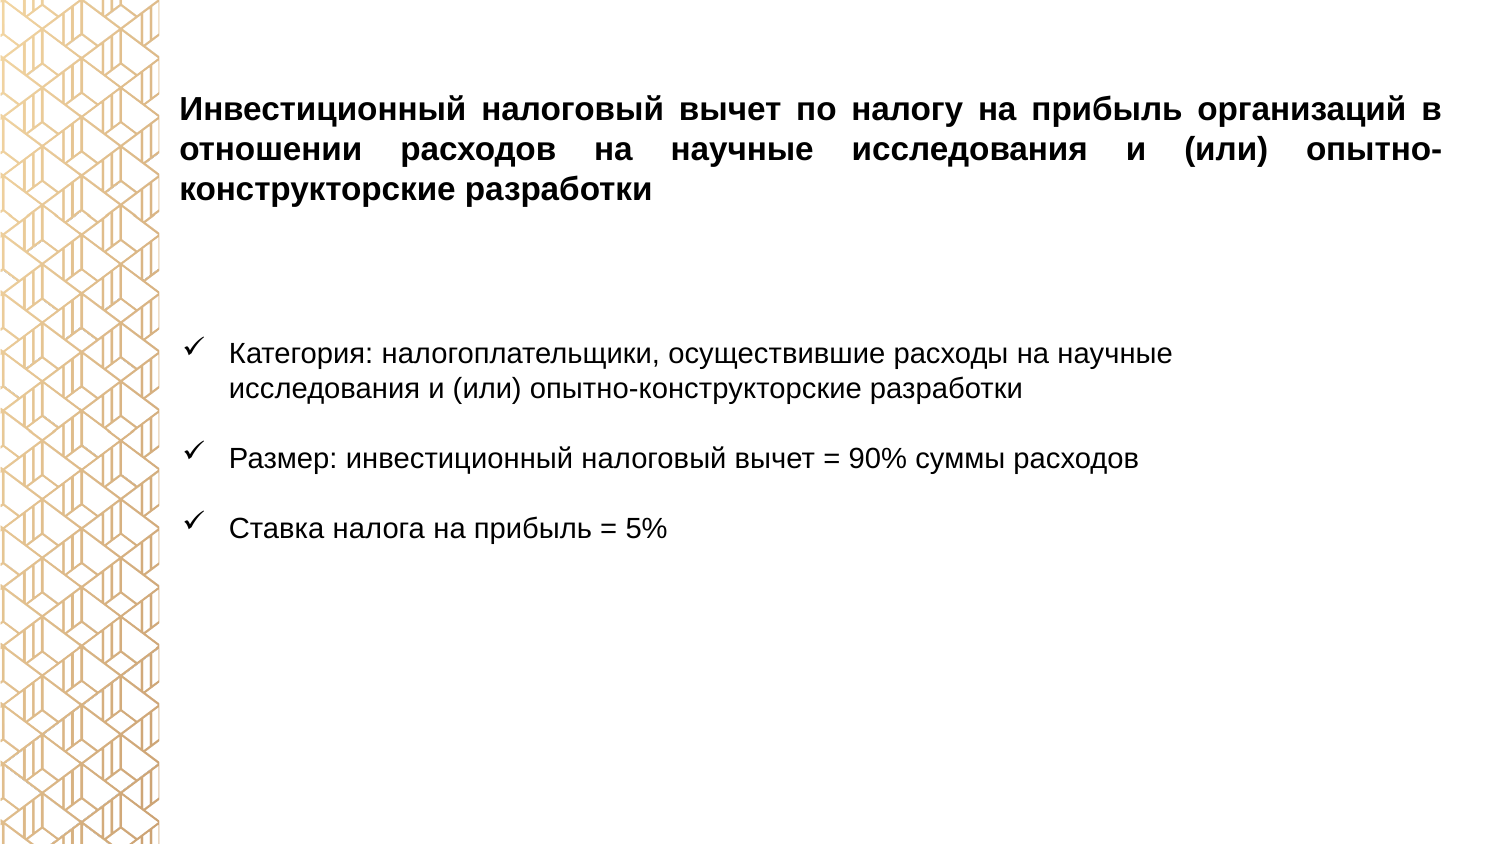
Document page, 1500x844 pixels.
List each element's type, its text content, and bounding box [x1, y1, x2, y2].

picture [0, 0, 160, 844]
text_box Инвестиционный налоговый вычет по налогу на прибыль организаций в отношении расходов на научные исследования и (или) опытно- конструкторские разработки [164, 79, 1459, 255]
text_box Категория: налогоплательщики, осуществившие расходы на научные исследования и (или) опытно-конструкторские разработки Размер: инвестиционный налоговый вычет = 90% суммы расходов Ставка налога на прибыль = 5% [167, 327, 1223, 587]
